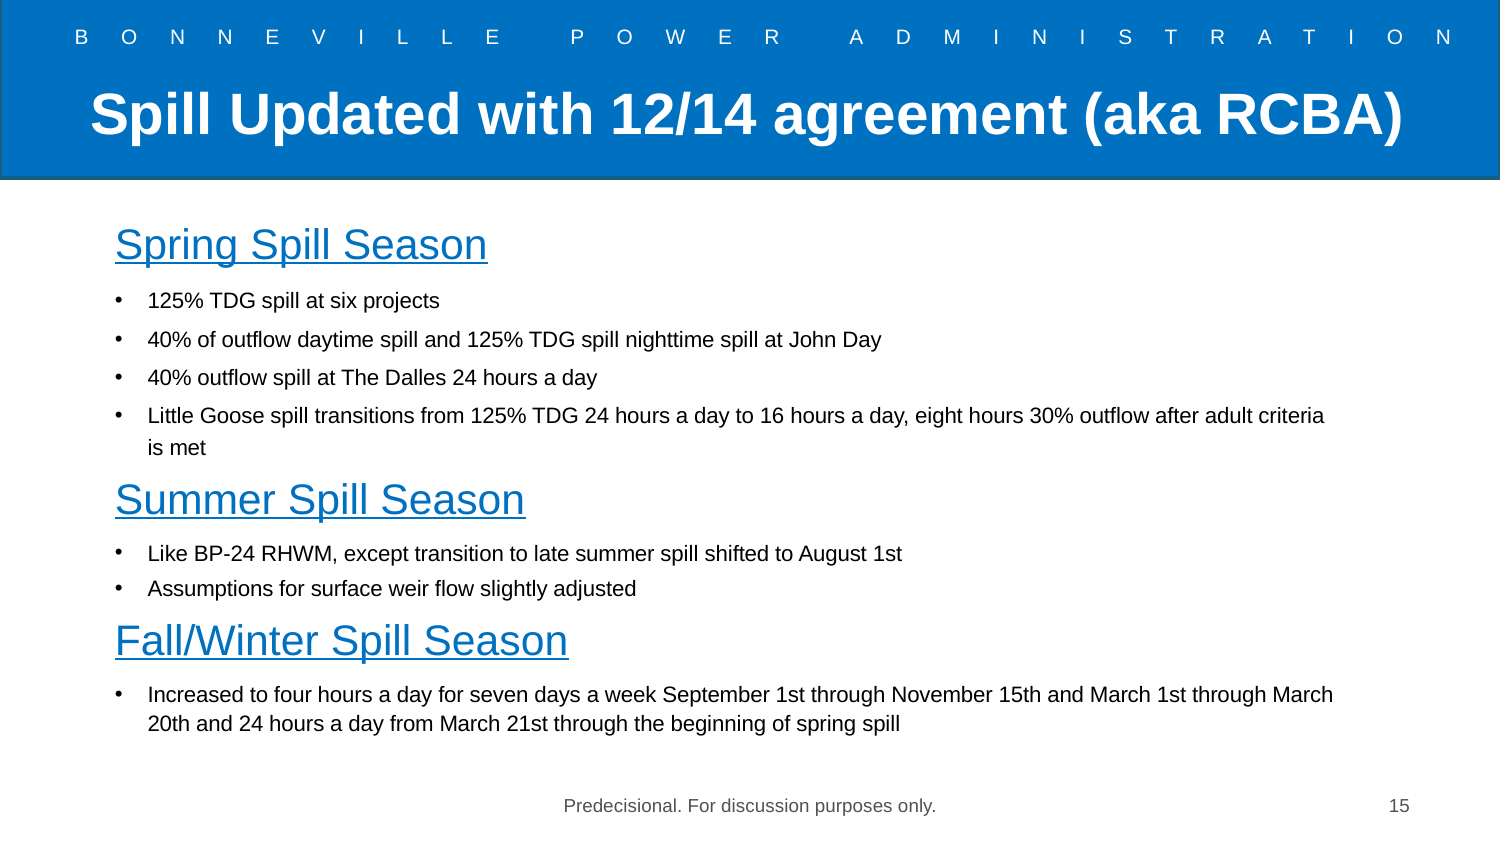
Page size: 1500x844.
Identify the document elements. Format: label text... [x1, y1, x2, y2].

title Spill Updated with 12/14 agreement (aka RCBA) [75, 75, 1425, 148]
list Spring Spill Season 125% TDG spill at six projects 40% of outflow daytime spill and 125% TDG spill nighttime spill at John Day 40% outflow spill at The Dalles 24 hours a day Little Goose spill transitions from 125% TDG 24 hours a day to 16 hours a day, eight hours 30% outflow after adult criteria is met Summer Spill Season Like BP-24 RHWM, except transition to late summer spill shifted to August 1st Assumptions for surface weir flow slightly adjusted Fall/Winter Spill Season Increased to four hours a day for seven days a week September 1st through November 15th and March 1st through March 20th and 24 hours a day from March 21st through the beginning of spring spill [99, 209, 1363, 744]
footer Predecisional. For discussion purposes only. [407, 782, 1093, 827]
slide_number 15 [1093, 782, 1425, 827]
